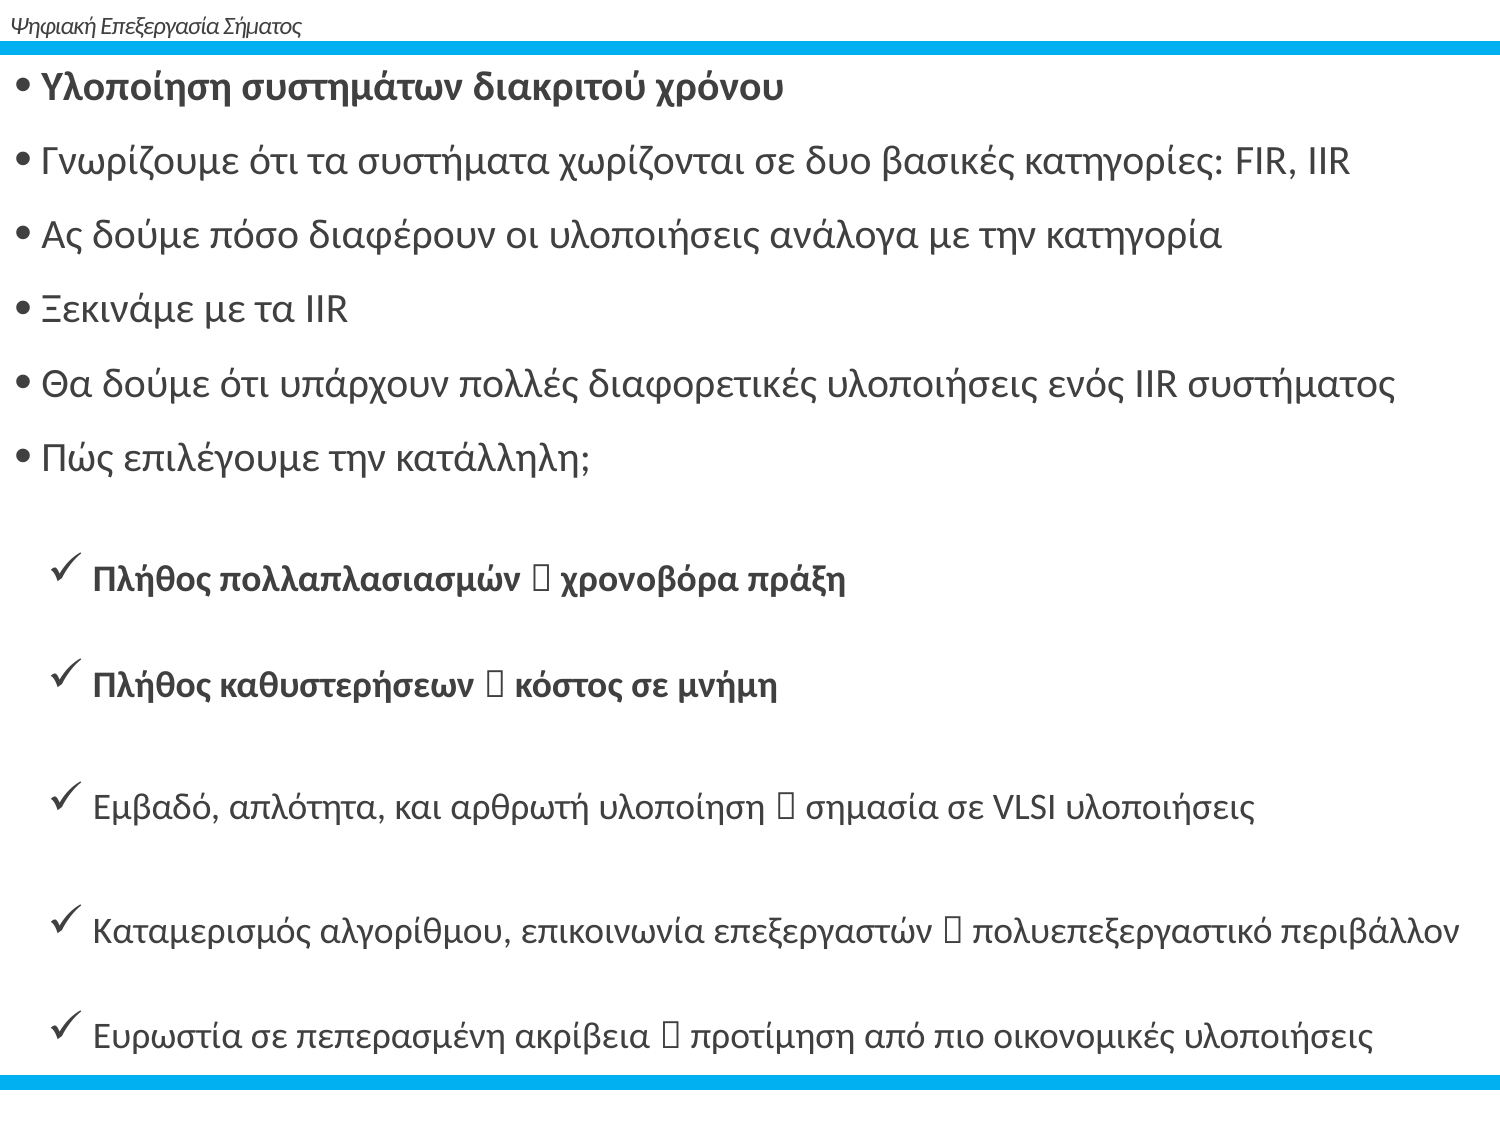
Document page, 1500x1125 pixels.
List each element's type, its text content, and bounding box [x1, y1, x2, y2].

text_box [0, 1075, 1500, 1090]
text_box [0, 41, 1500, 55]
title Ψηφιακή Επεξεργασία Σήματος [0, 19, 1484, 41]
list Υλοποίηση συστημάτων διακριτού χρόνου Γνωρίζουμε ότι τα συστήματα χωρίζονται σε δυο βασικές κατηγορίες: FIR, IIR Ας δούμε πόσο διαφέρουν οι υλοποιήσεις ανάλογα με την κατηγορία Ξεκινάμε με τα IIR Θα δούμε ότι υπάρχουν πολλές διαφορετικές υλοποιήσεις ενός IIR συστήματος Πώς επιλέγουμε την κατάλληλη; Πλήθος πολλαπλασιασμών  χρονοβόρα πράξη Πλήθος καθυστερήσεων  κόστος σε μνήμη Εμβαδό, απλότητα, και αρθρωτή υλοποίηση  σημασία σε VLSI υλοποιήσεις Καταμερισμός αλγορίθμου, επικοινωνία επεξεργαστών  πολυεπεξεργαστικό περιβάλλον Ευρωστία σε πεπερασμένη ακρίβεια  προτίμηση από πιο οικονομικές υλοποιήσεις [14, 56, 1484, 1075]
